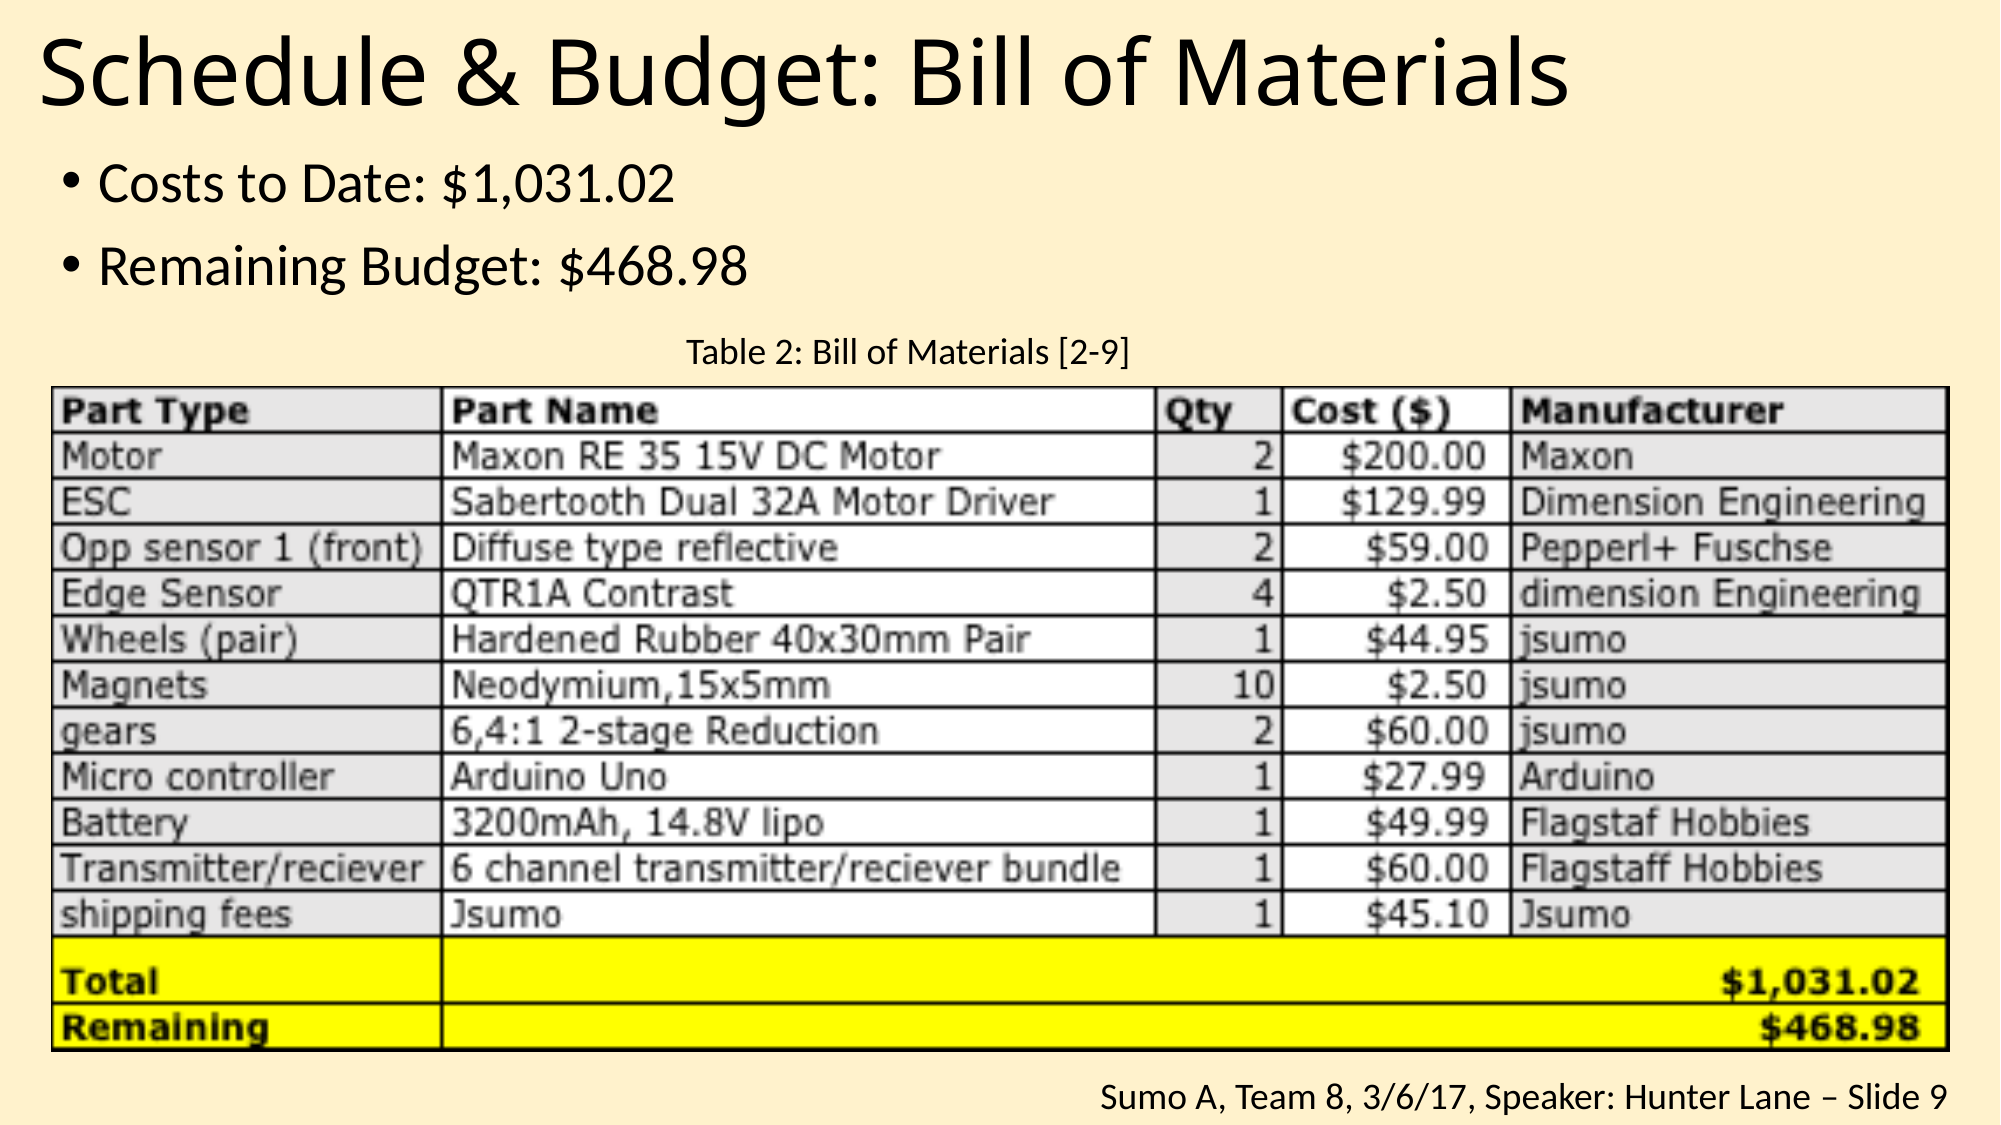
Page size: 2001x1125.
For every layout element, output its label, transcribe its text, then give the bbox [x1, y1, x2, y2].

title Schedule & Budget: Bill of Materials [23, 0, 1749, 185]
text_box Table 2: Bill of Materials [2-9] [671, 319, 1146, 380]
list Costs to Date: $1,031.02 Remaining Budget: $468.98 [46, 144, 1772, 859]
text_box Sumo A, Team 8, 3/6/17, Speaker: Hunter Lane – Slide 9 [1085, 1064, 1963, 1125]
picture [51, 386, 1950, 1052]
